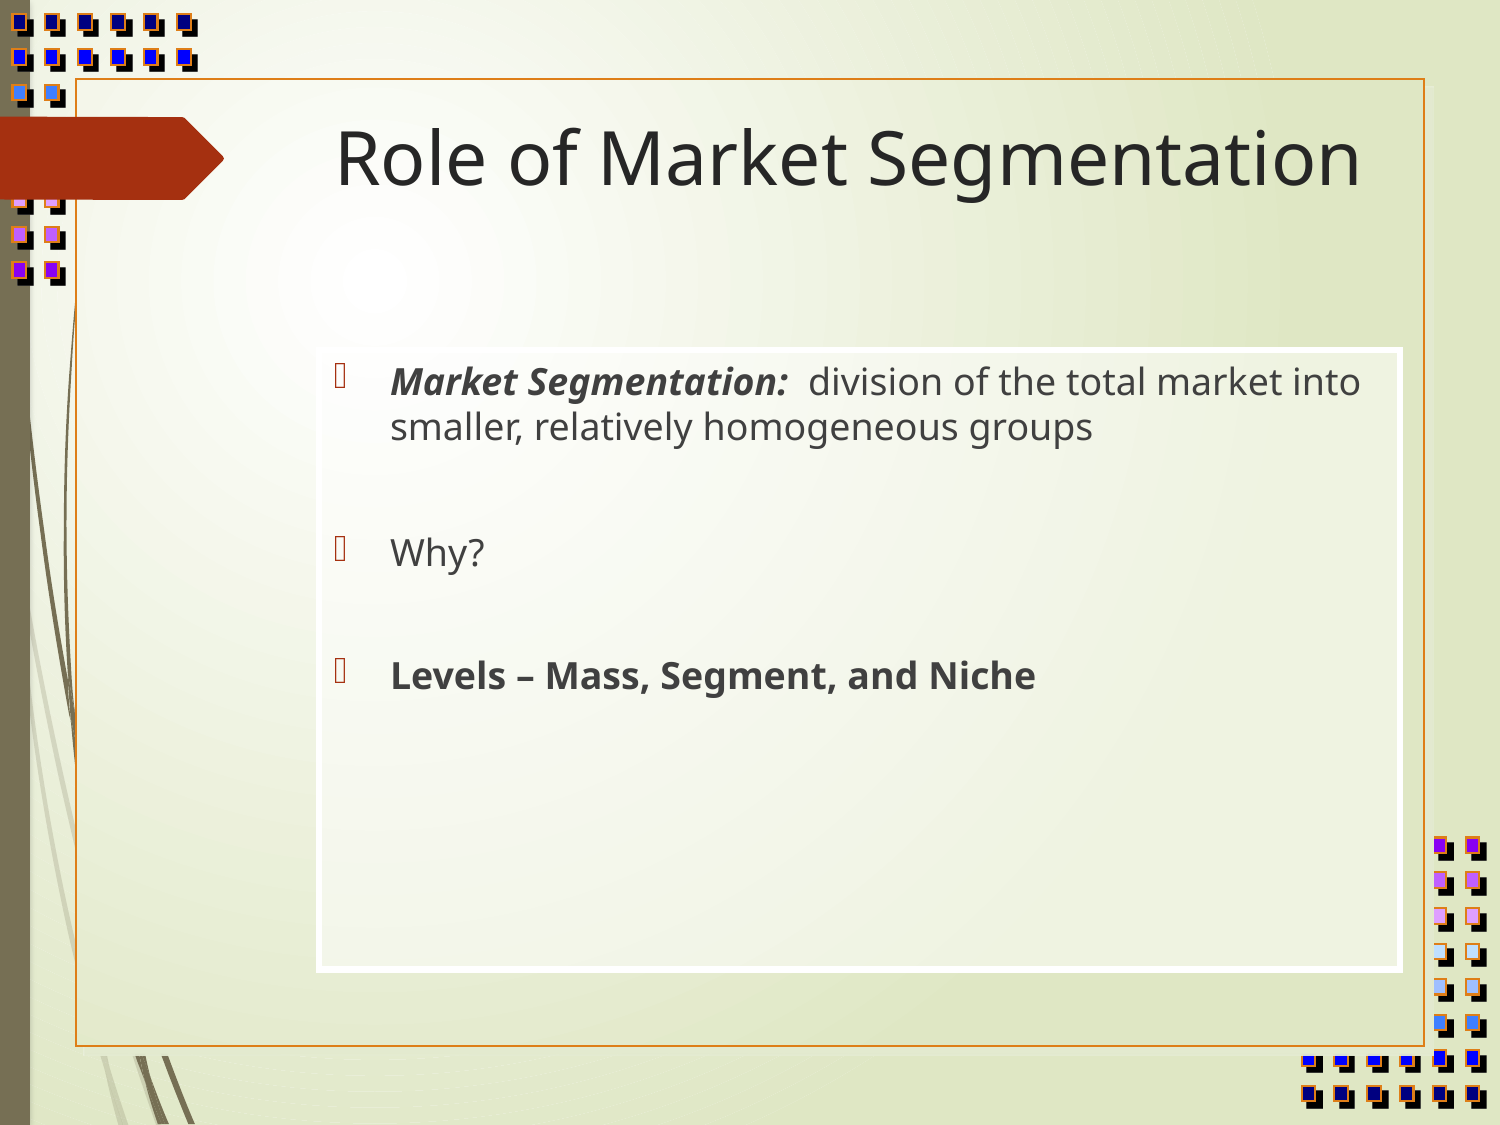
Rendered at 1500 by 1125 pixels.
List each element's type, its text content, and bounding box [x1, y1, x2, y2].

title Role of Market Segmentation [319, 102, 1400, 313]
list Market Segmentation: division of the total market into smaller, relatively homogeneous groups Why? Levels – Mass, Segment, and Niche [318, 350, 1400, 970]
